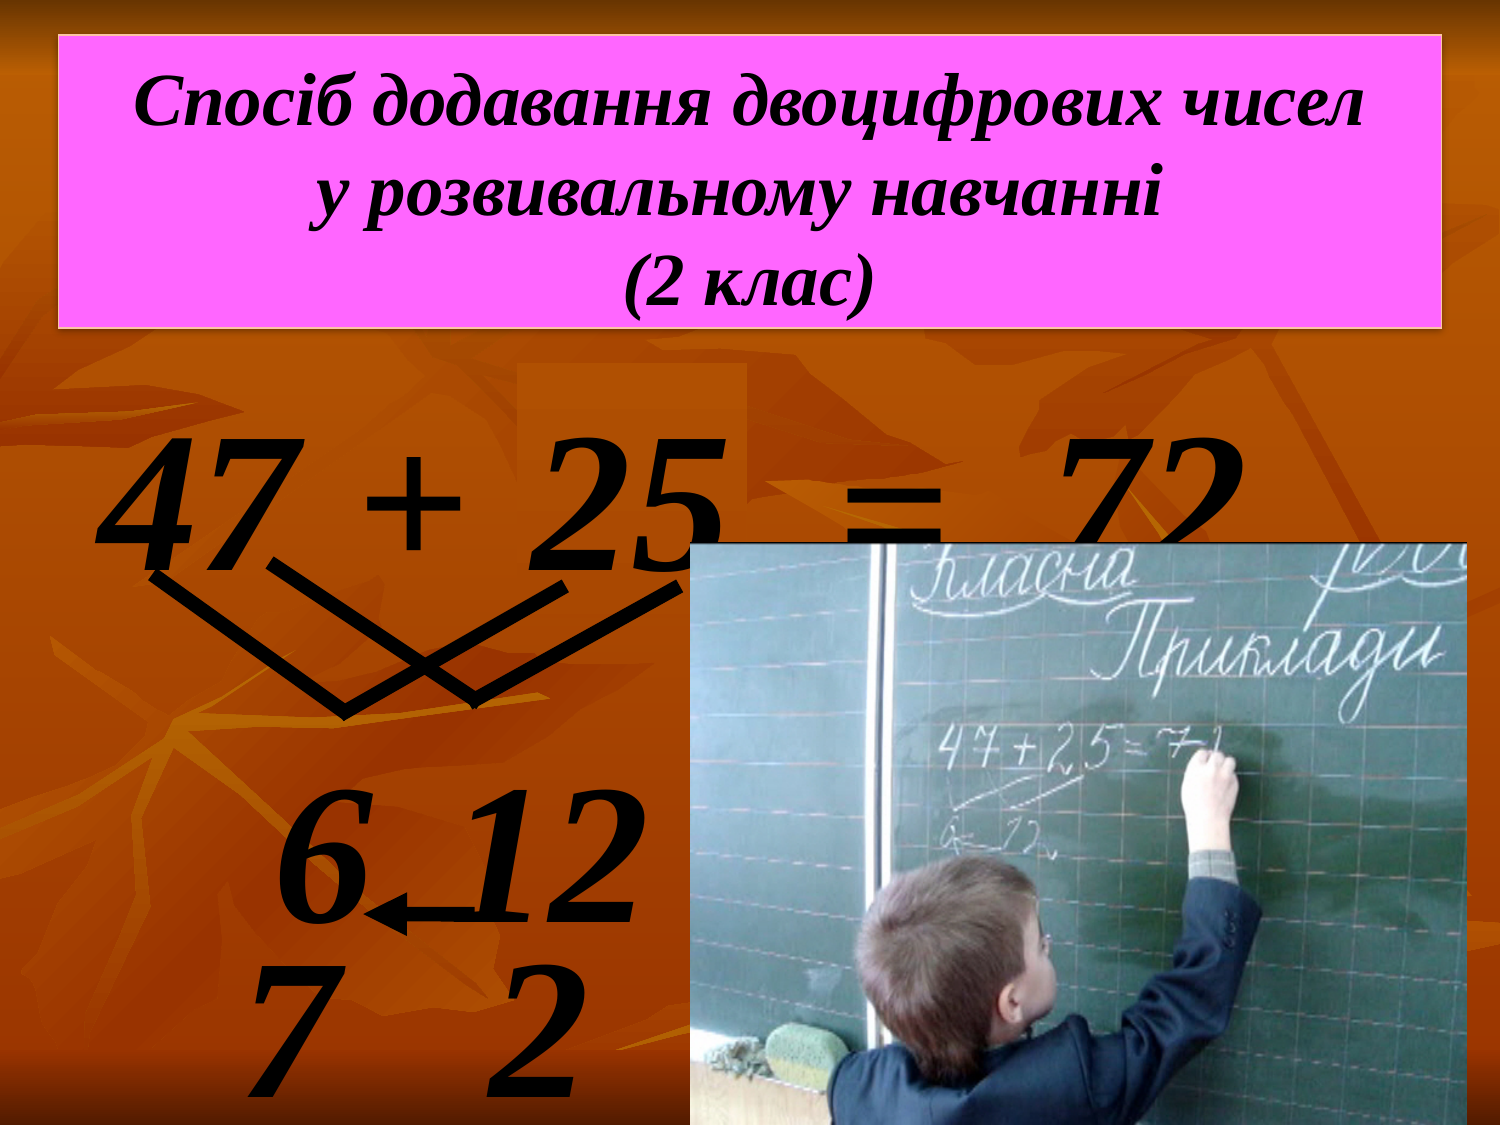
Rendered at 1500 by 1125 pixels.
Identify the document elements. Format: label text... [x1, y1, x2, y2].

text_box 72 [1032, 363, 1263, 540]
text_box 12 [434, 714, 665, 970]
text_box 6 [258, 722, 434, 890]
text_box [269, 562, 481, 704]
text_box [468, 585, 680, 704]
text_box Спосіб додавання двоцифрових чисел у розвивальному навчанні (2 клас) [58, 34, 1442, 329]
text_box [339, 585, 566, 716]
picture [690, 542, 1467, 1125]
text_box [152, 573, 334, 716]
text_box = [821, 374, 965, 540]
text_box 47 [83, 363, 313, 618]
text_box 7 2 [224, 890, 605, 1125]
text_box 25 [516, 363, 747, 590]
text_box + [340, 363, 485, 565]
